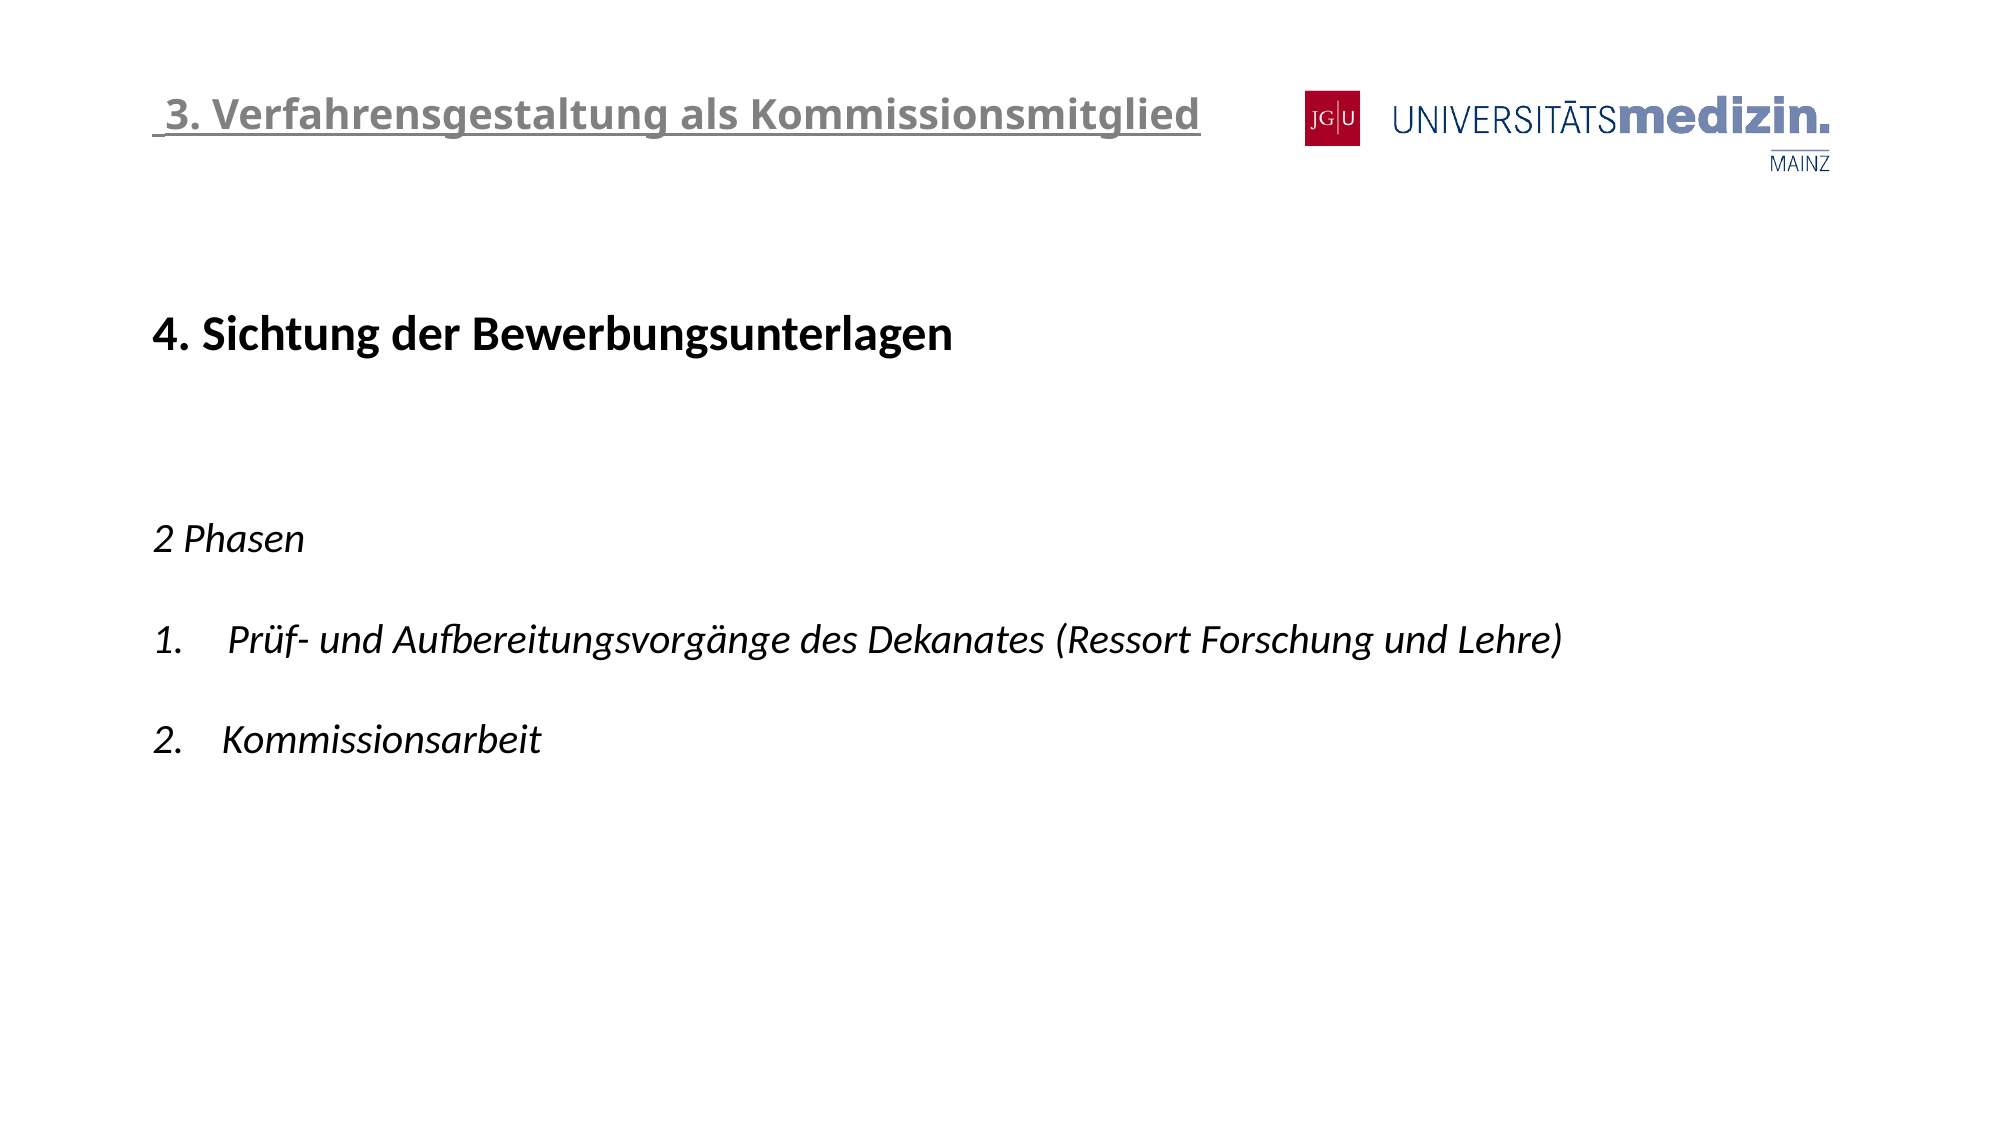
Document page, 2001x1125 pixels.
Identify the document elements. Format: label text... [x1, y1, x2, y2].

picture [1304, 82, 1849, 187]
title 3. Verfahrensgestaltung als Kommissionsmitglied [137, 59, 1863, 278]
list 4. Sichtung der Bewerbungsunterlagen 2 Phasen Prüf- und Aufbereitungsvorgänge des Dekanates (Ressort Forschung und Lehre) 2. Kommissionsarbeit [137, 299, 1863, 1014]
